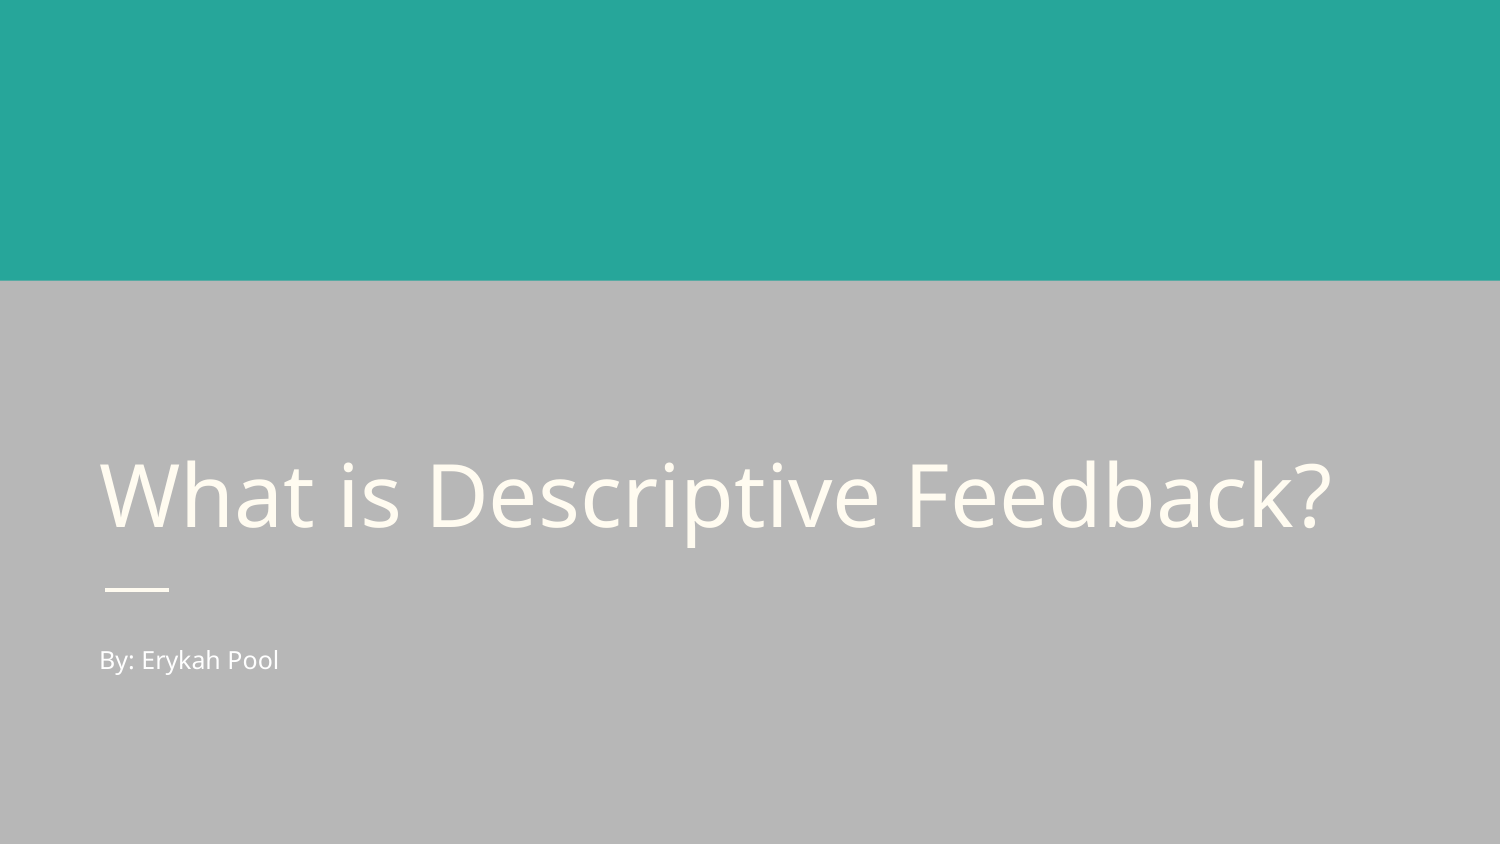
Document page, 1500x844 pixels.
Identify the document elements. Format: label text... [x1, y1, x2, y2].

subtitle By: Erykah Pool [84, 630, 1416, 760]
title What is Descriptive Feedback? [84, 310, 1416, 561]
